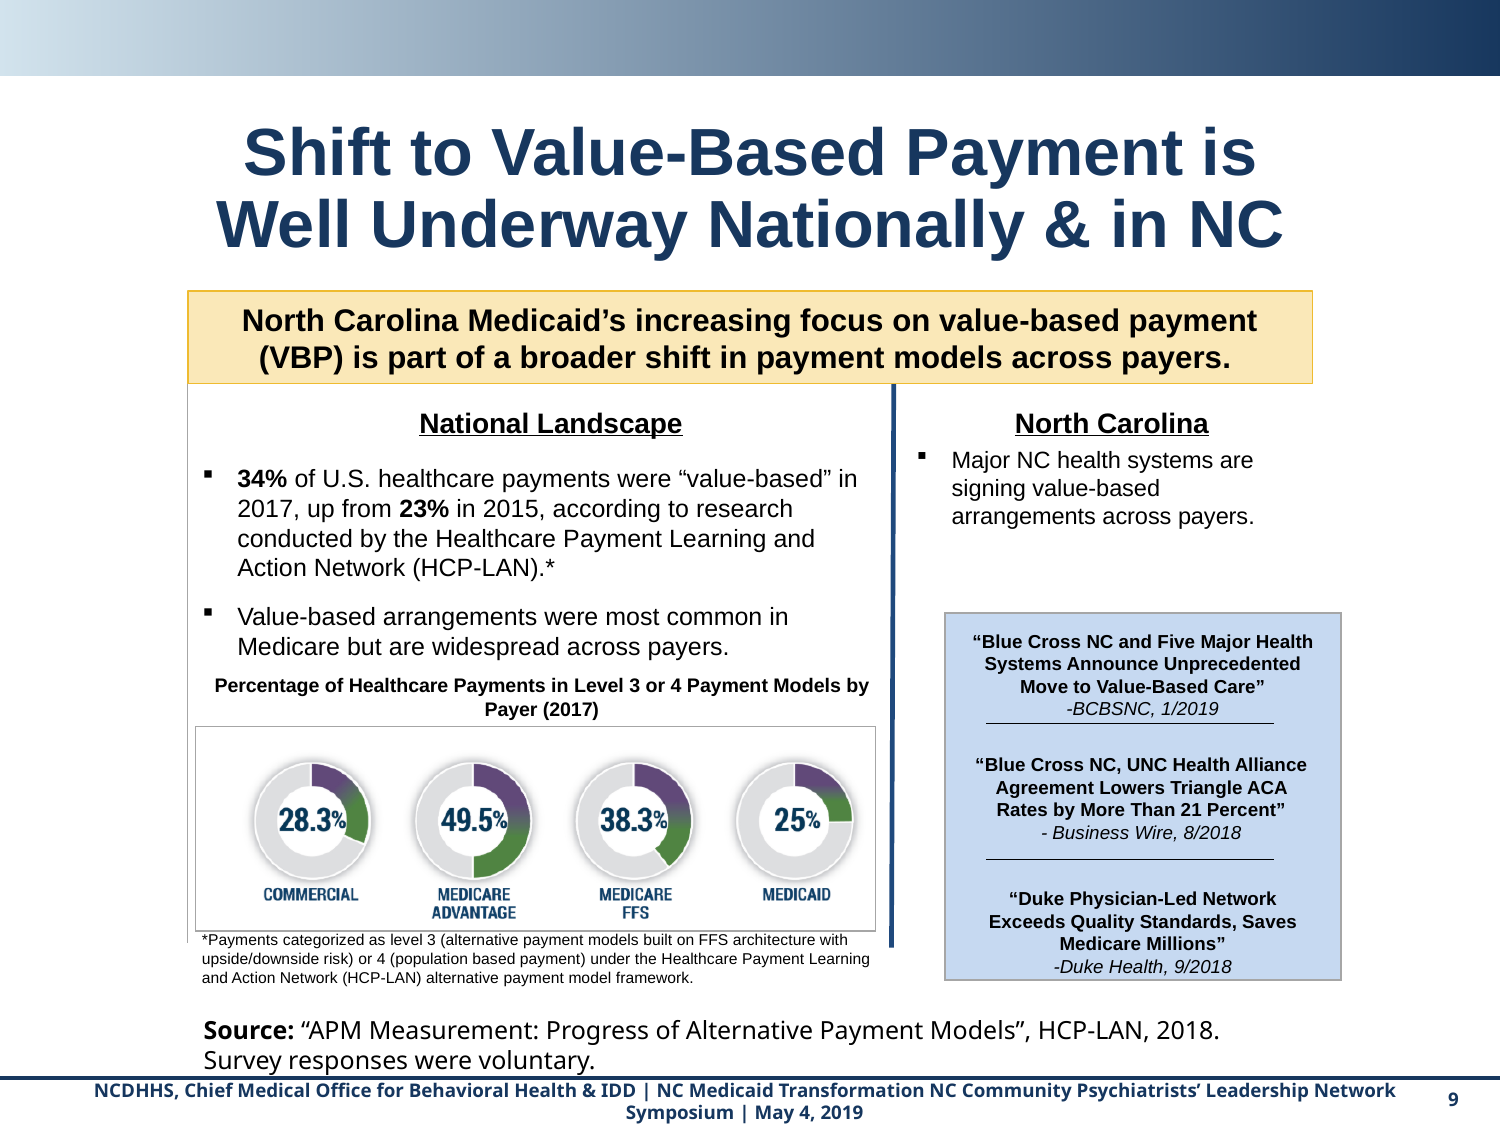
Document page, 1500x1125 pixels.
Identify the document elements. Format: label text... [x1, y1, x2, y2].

text_box 34% of U.S. healthcare payments were “value-based” in 2017, up from 23% in 2015, according to research conducted by the Healthcare Payment Learning and Action Network (HCP-LAN).* Value-based arrangements were most common in Medicare but are widespread across payers. [188, 454, 884, 665]
text_box National Landscape [354, 395, 748, 449]
text_box Major NC health systems are signing value-based arrangements across payers. [901, 437, 1305, 579]
text_box “Blue Cross NC and Five Major Health Systems Announce Unprecedented Move to Value-Based Care” -BCBSNC, 1/2019 [951, 623, 1334, 740]
title Shift to Value-Based Payment is Well Underway Nationally & in NC [153, 110, 1349, 254]
picture [196, 727, 875, 931]
text_box Source: “APM Measurement: Progress of Alternative Payment Models”, HCP-LAN, 2018. Survey responses were voluntary. [188, 947, 1248, 1083]
text_box [944, 612, 1342, 981]
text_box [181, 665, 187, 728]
text_box North Carolina Medicaid’s increasing focus on value-based payment (VBP) is part of a broader shift in payment models across payers. [187, 290, 1313, 384]
text_box “Duke Physician-Led Network Exceeds Quality Standards, Saves Medicare Millions” -Duke Health, 9/2018 [955, 880, 1330, 970]
text_box Percentage of Healthcare Payments in Level 3 or 4 Payment Models by Payer (2017) [188, 665, 890, 728]
text_box “Blue Cross NC, UNC Health Alliance Agreement Lowers Triangle ACA Rates by More Than 21 Percent” - Business Wire, 8/2018 [955, 746, 1327, 870]
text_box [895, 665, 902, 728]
text_box *Payments categorized as level 3 (alternative payment models built on FFS architecture with upside/downside risk) or 4 (population based payment) under the Healthcare Payment Learning and Action Network (HCP-LAN) alternative payment model framework. [187, 922, 906, 994]
text_box North Carolina [944, 395, 1280, 437]
